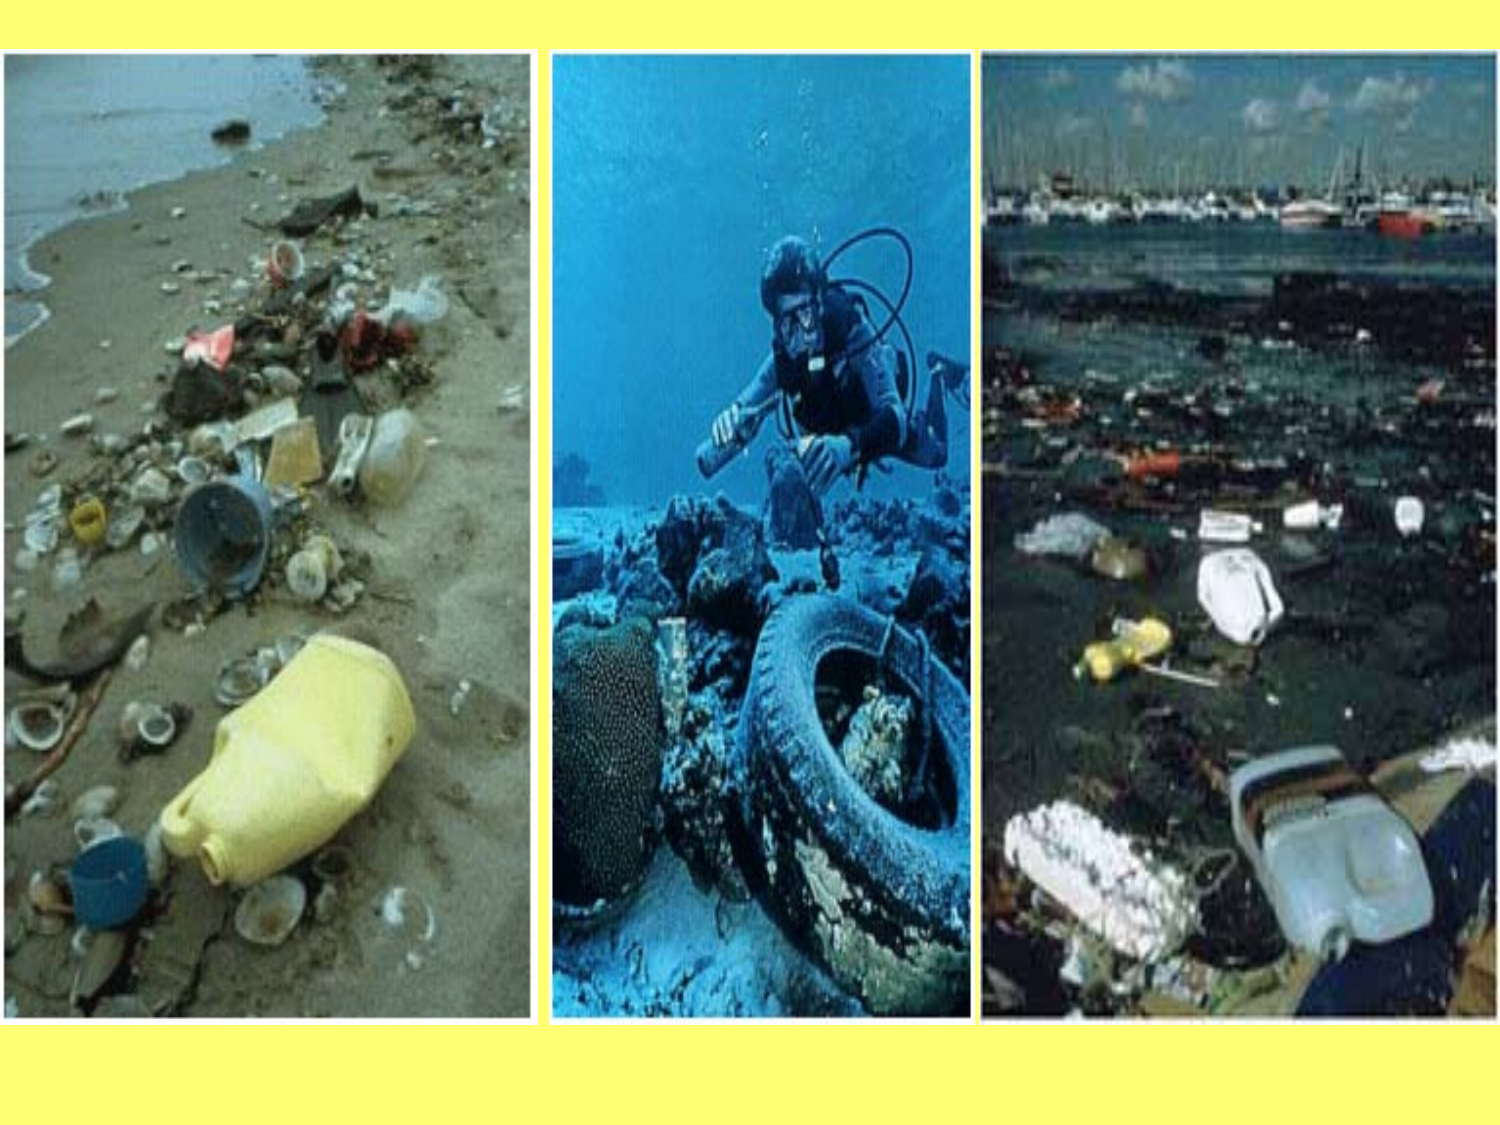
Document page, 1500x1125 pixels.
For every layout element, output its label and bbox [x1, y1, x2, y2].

list [0, 49, 538, 1026]
picture [549, 49, 976, 1026]
picture [978, 49, 1500, 1026]
